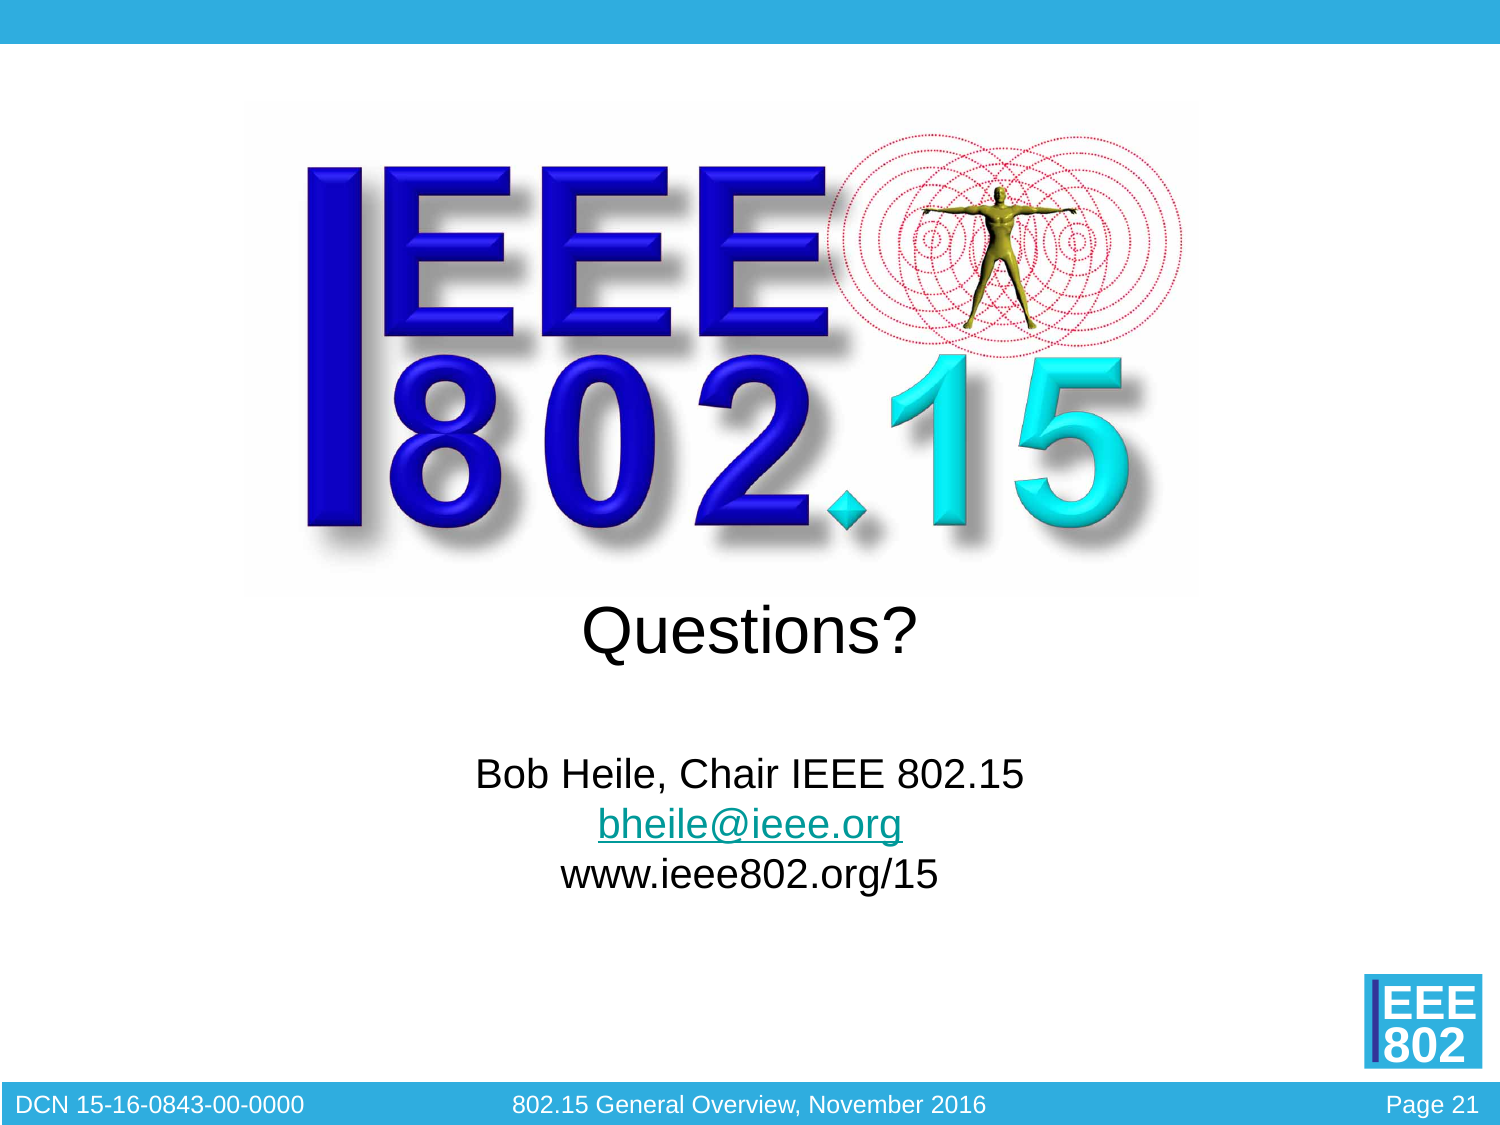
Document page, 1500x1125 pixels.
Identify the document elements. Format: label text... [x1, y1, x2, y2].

picture [244, 101, 1200, 597]
title Questions? Bob Heile, Chair IEEE 802.15 bheile@ieee.org www.ieee802.org/15 [112, 621, 1388, 863]
